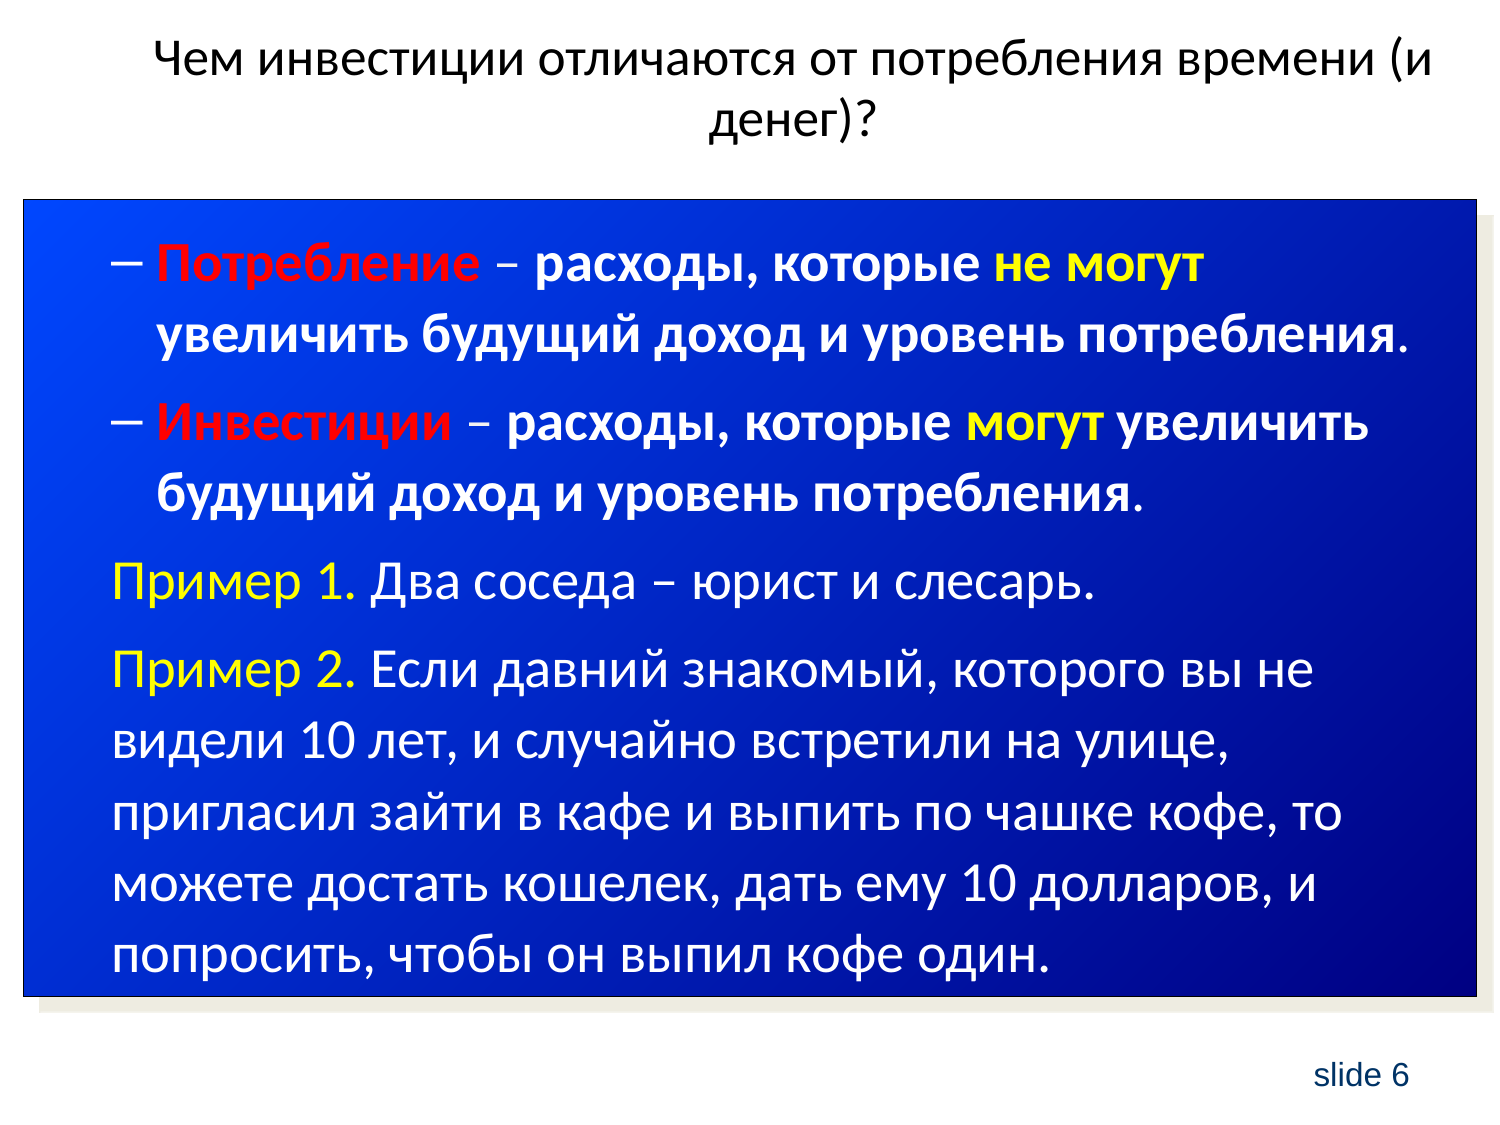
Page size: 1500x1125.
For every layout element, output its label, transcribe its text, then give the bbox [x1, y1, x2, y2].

title Чем инвестиции отличаются от потребления времени (и денег)? [123, 19, 1464, 157]
list Потребление – расходы, которые не могут увеличить будущий доход и уровень потребления. Инвестиции – расходы, которые могут увеличить будущий доход и уровень потребления. Пример 1. Два соседа – юрист и слесарь. Пример 2. Если давний знакомый, которого вы не видели 10 лет, и случайно встретили на улице, пригласил зайти в кафе и выпить по чашке кофе, то можете достать кошелек, дать ему 10 долларов, и попросить, чтобы он выпил кофе один. [23, 199, 1477, 997]
slide_number slide 6 [1074, 1042, 1425, 1103]
